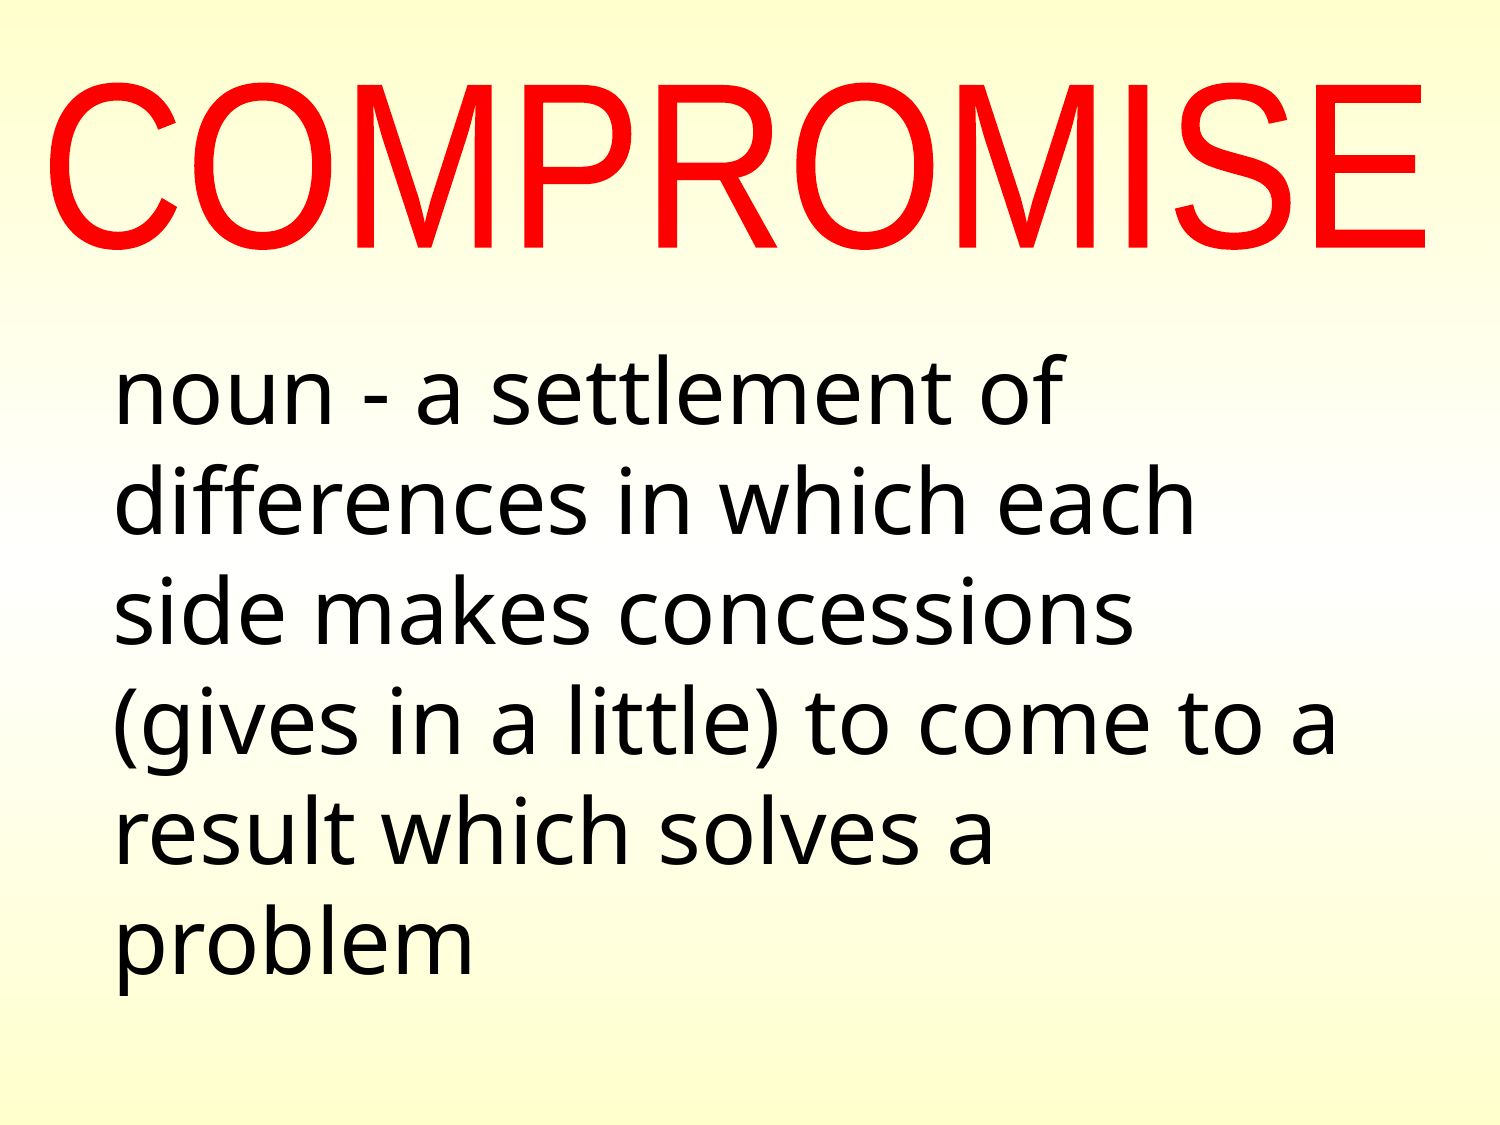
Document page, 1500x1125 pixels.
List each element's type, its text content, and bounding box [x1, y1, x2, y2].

text_box noun - a settlement of differences in which each side makes concessions (gives in a little) to come to a result which solves a problem [97, 325, 1400, 1000]
